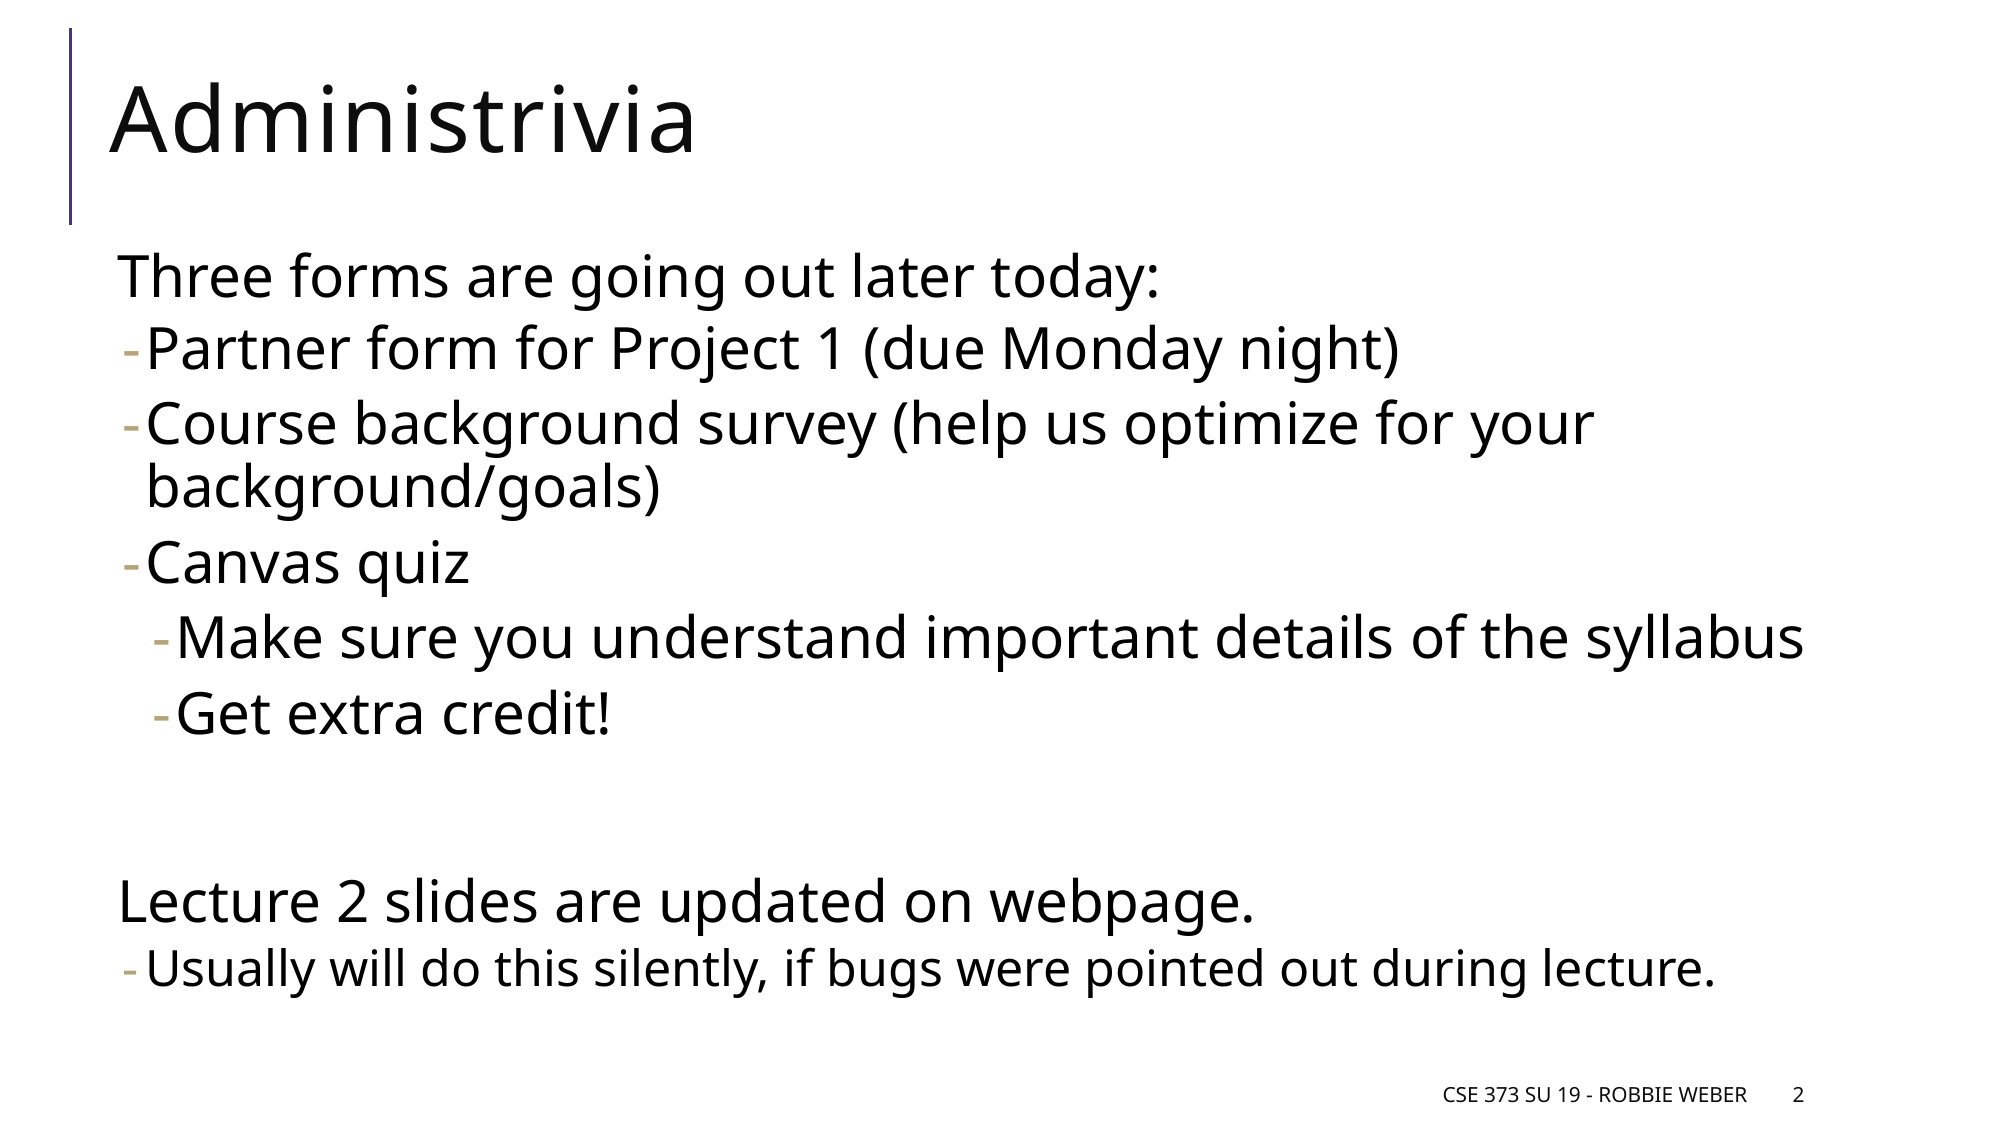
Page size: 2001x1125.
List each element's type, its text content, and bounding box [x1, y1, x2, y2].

title Administrivia [94, 43, 1930, 210]
footer CSE 373 Su 19 - Robbie Weber [794, 1073, 1763, 1119]
slide_number 2 [1777, 1073, 1938, 1119]
list Three forms are going out later today: Partner form for Project 1 (due Monday night) Course background survey (help us optimize for your background/goals) Canvas quiz Make sure you understand important details of the syllabus Get extra credit! Lecture 2 slides are updated on webpage. Usually will do this silently, if bugs were pointed out during lecture. [94, 240, 1930, 1035]
